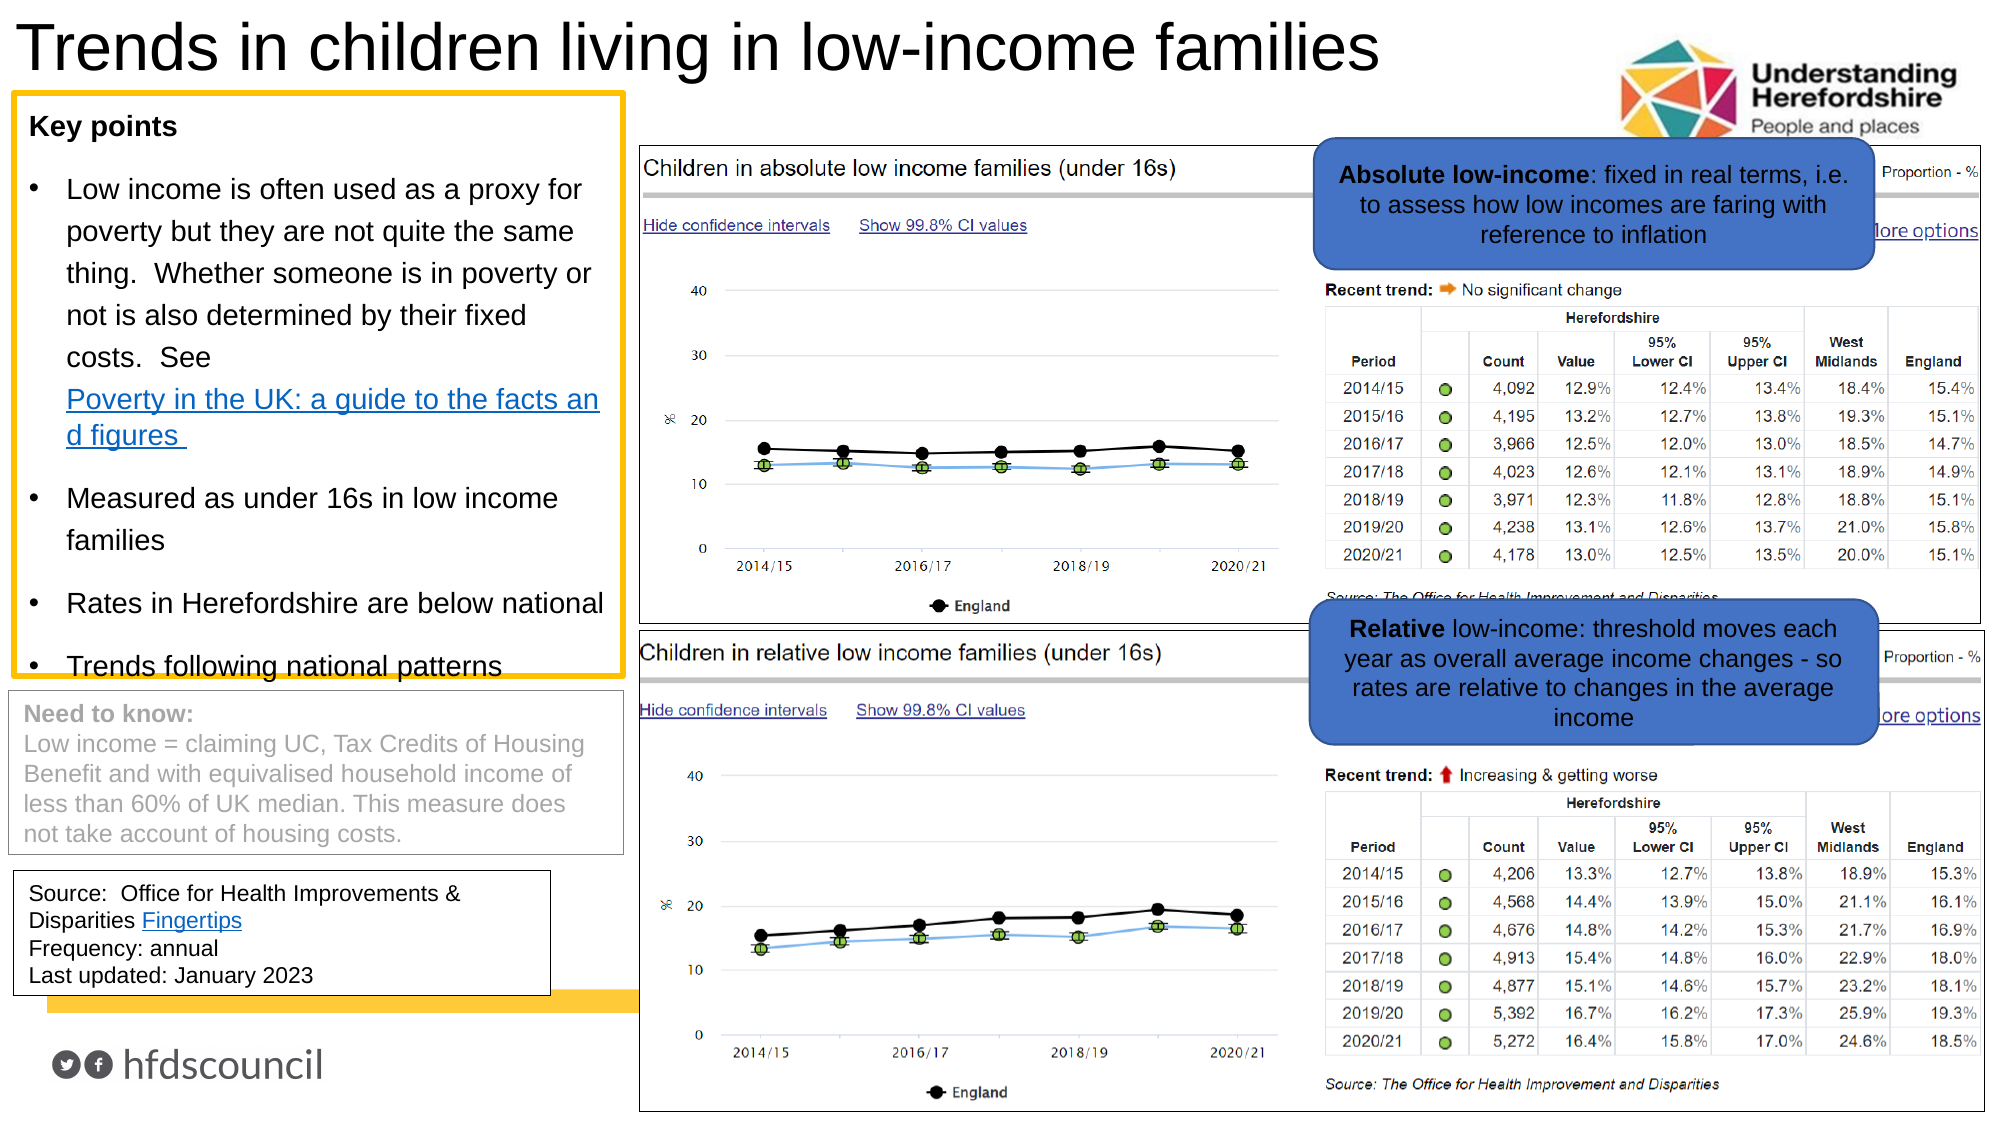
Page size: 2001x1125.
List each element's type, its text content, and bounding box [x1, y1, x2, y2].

picture [638, 630, 1985, 1112]
picture [47, 1045, 327, 1084]
text_box Relative low-income: threshold moves each year as overall average income changes - so rates are relative to changes in the average income [1308, 624, 1880, 630]
title Trends in children living in low-income families [0, 5, 1890, 93]
list Key points Low income is often used as a proxy for poverty but they are not quite the same thing. Whether someone is in poverty or not is also determined by their fixed costs. See Poverty in the UK: a guide to the facts and figures Measured as under 16s in low income families Rates in Herefordshire are below national Trends following national patterns [13, 92, 624, 676]
text_box Need to know: Low income = claiming UC, Tax Credits of Housing Benefit and with equivalised household income of less than 60% of UK median. This measure does not take account of housing costs. [8, 690, 624, 855]
text_box Source: Office for Health Improvements & Disparities Fingertips Frequency: annual Last updated: January 2023 [13, 870, 551, 996]
picture [638, 23, 1981, 624]
text_box Absolute low-income: fixed in real terms, i.e. to assess how low incomes are faring with reference to inflation [1318, 137, 1870, 145]
